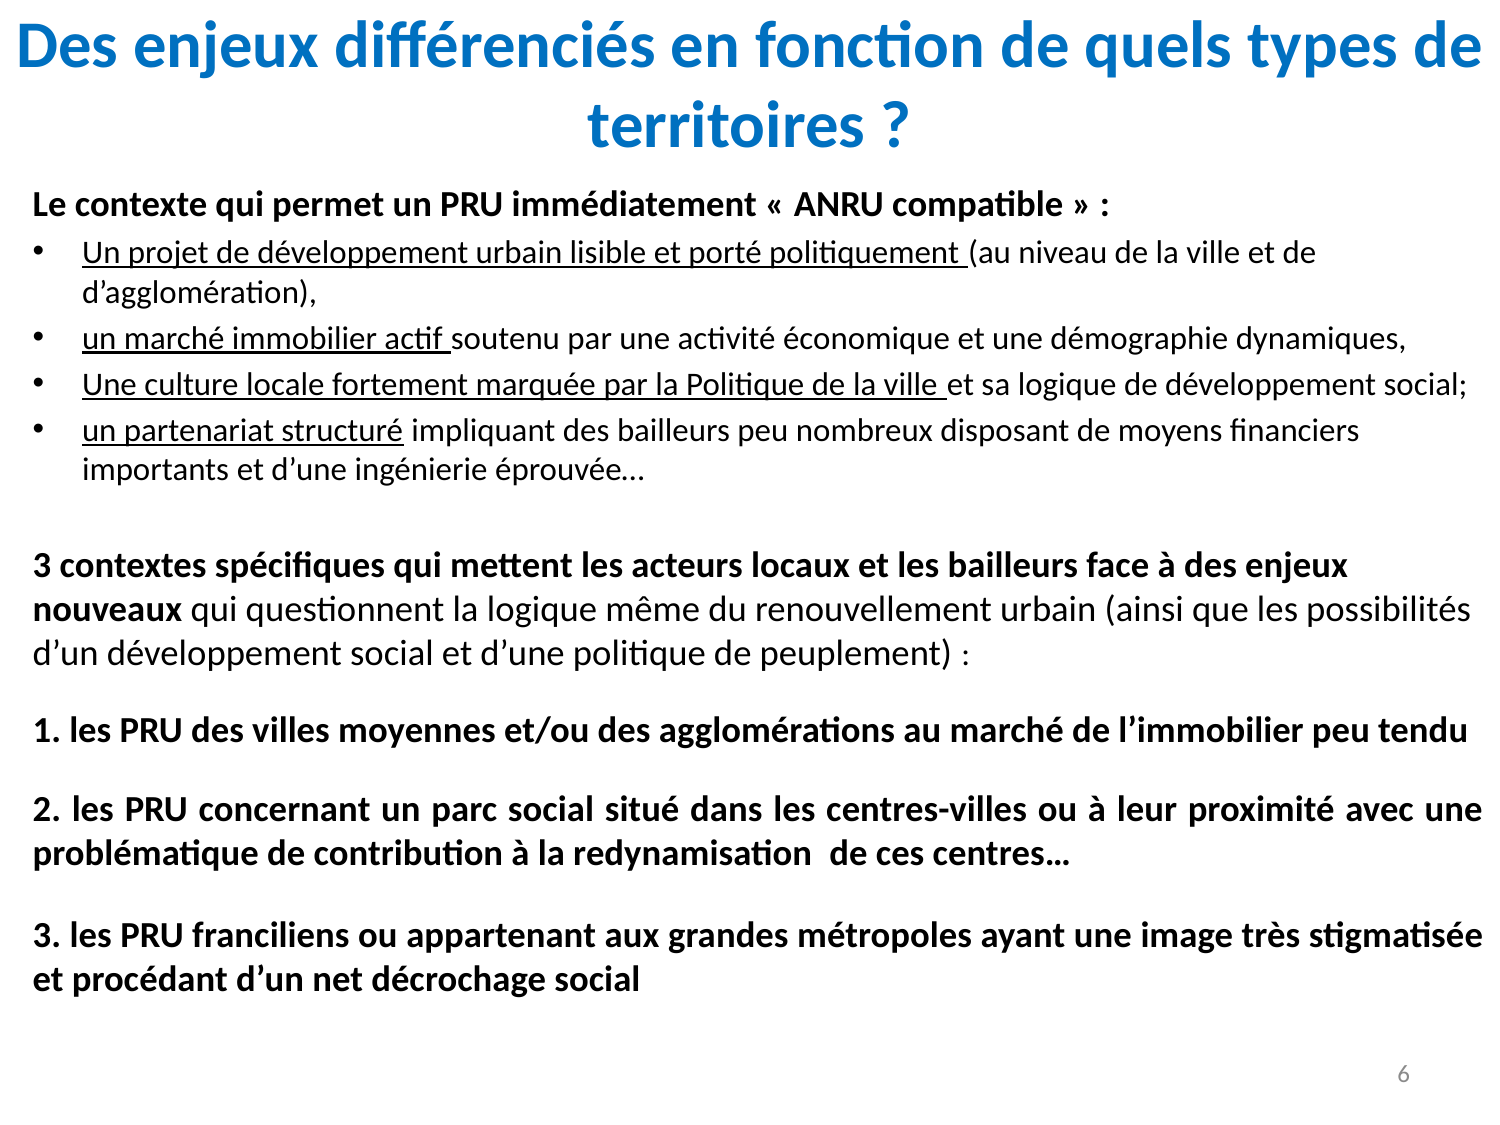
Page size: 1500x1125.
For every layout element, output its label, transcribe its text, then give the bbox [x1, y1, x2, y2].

list Le contexte qui permet un PRU immédiatement « ANRU compatible » : Un projet de développement urbain lisible et porté politiquement (au niveau de la ville et de d’agglomération), un marché immobilier actif soutenu par une activité économique et une démographie dynamiques, Une culture locale fortement marquée par la Politique de la ville et sa logique de développement social; un partenariat structuré impliquant des bailleurs peu nombreux disposant de moyens financiers importants et d’une ingénierie éprouvée… 3 contextes spécifiques qui mettent les acteurs locaux et les bailleurs face à des enjeux nouveaux qui questionnent la logique même du renouvellement urbain (ainsi que les possibilités d’un développement social et d’une politique de peuplement) : 1. les PRU des villes moyennes et/ou des agglomérations au marché de l’immobilier peu tendu 2. les PRU concernant un parc social situé dans les centres-villes ou à leur proximité avec une problématique de contribution à la redynamisation de ces centres… 3. les PRU franciliens ou appartenant aux grandes métropoles ayant une image très stigmatisée et procédant d’un net décrochage social [17, 172, 1500, 1125]
slide_number 6 [1074, 1042, 1425, 1103]
title Des enjeux différenciés en fonction de quels types de territoires ? [0, 0, 1500, 161]
